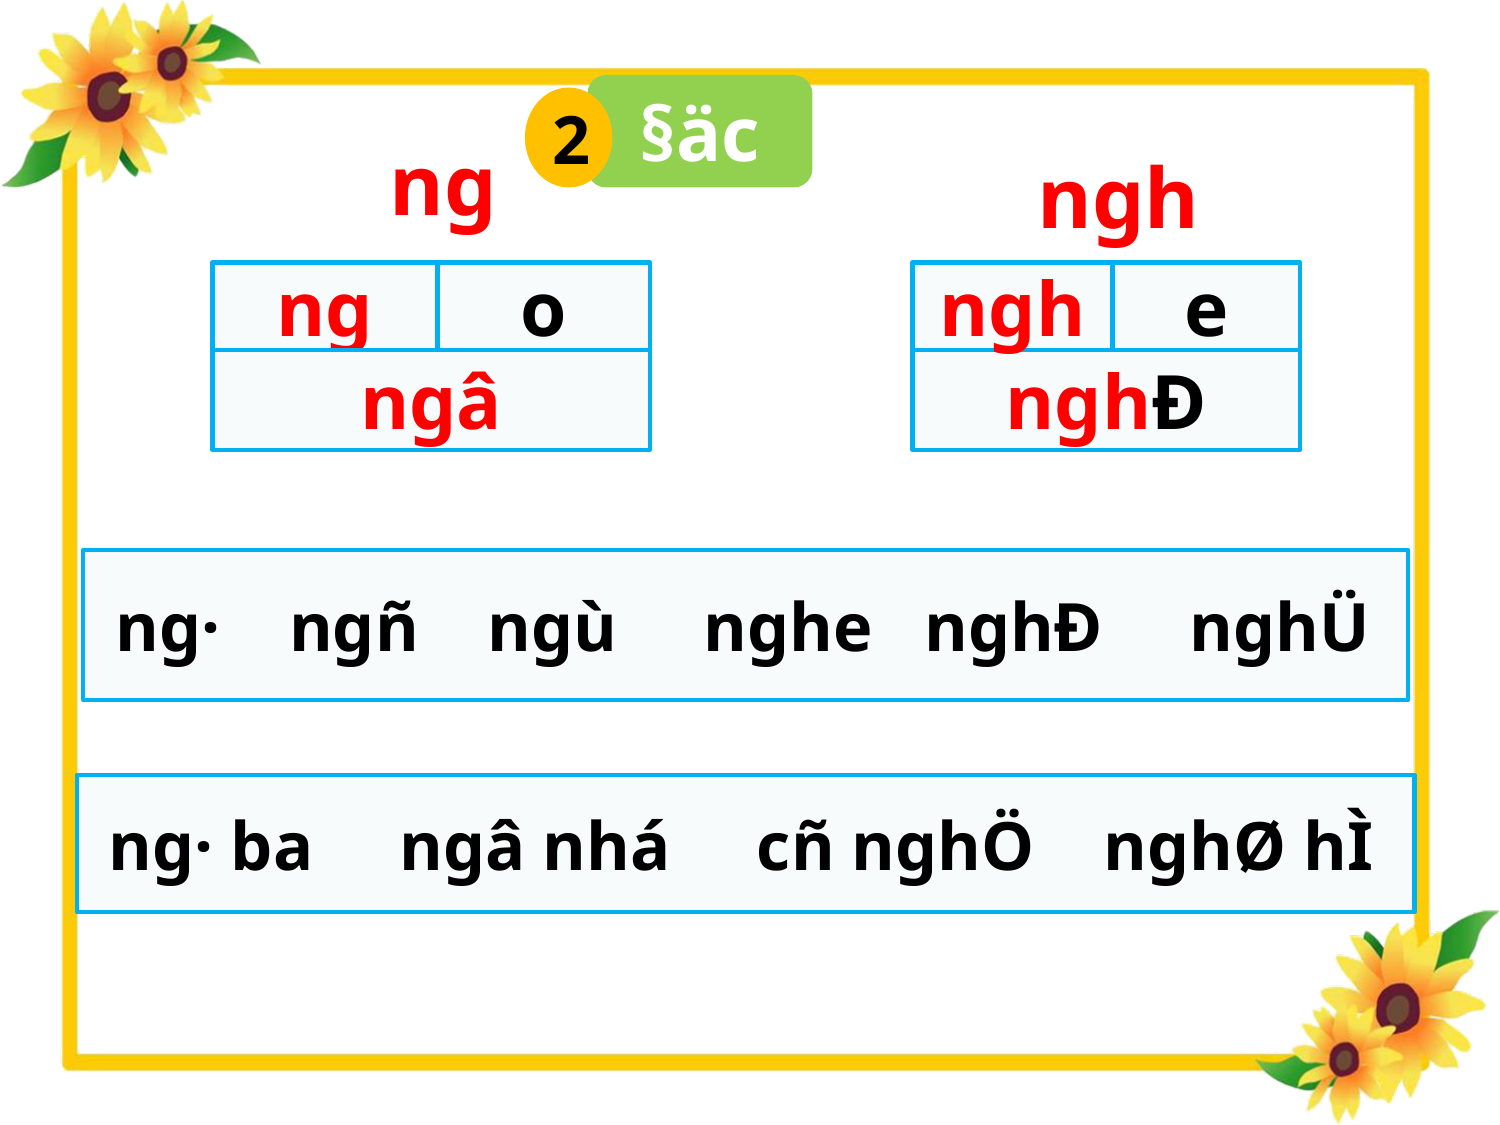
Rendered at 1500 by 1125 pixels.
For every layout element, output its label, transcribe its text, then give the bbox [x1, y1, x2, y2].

text_box ngh [910, 260, 1110, 352]
text_box e [1110, 260, 1302, 352]
text_box ng· ngñ ngù nghe nghÐ nghÜ [81, 548, 1410, 702]
text_box ngh [1022, 137, 1215, 253]
picture [0, 0, 1500, 1125]
text_box 2 [524, 85, 615, 185]
text_box nghÐ [910, 352, 1302, 452]
text_box ngâ [210, 348, 652, 452]
text_box ng [374, 125, 588, 240]
text_box §äc [586, 72, 815, 190]
text_box o [435, 260, 652, 348]
text_box ng· ba ngâ nhá cñ nghÖ nghØ hÌ [75, 773, 1417, 914]
text_box ng [210, 260, 435, 348]
